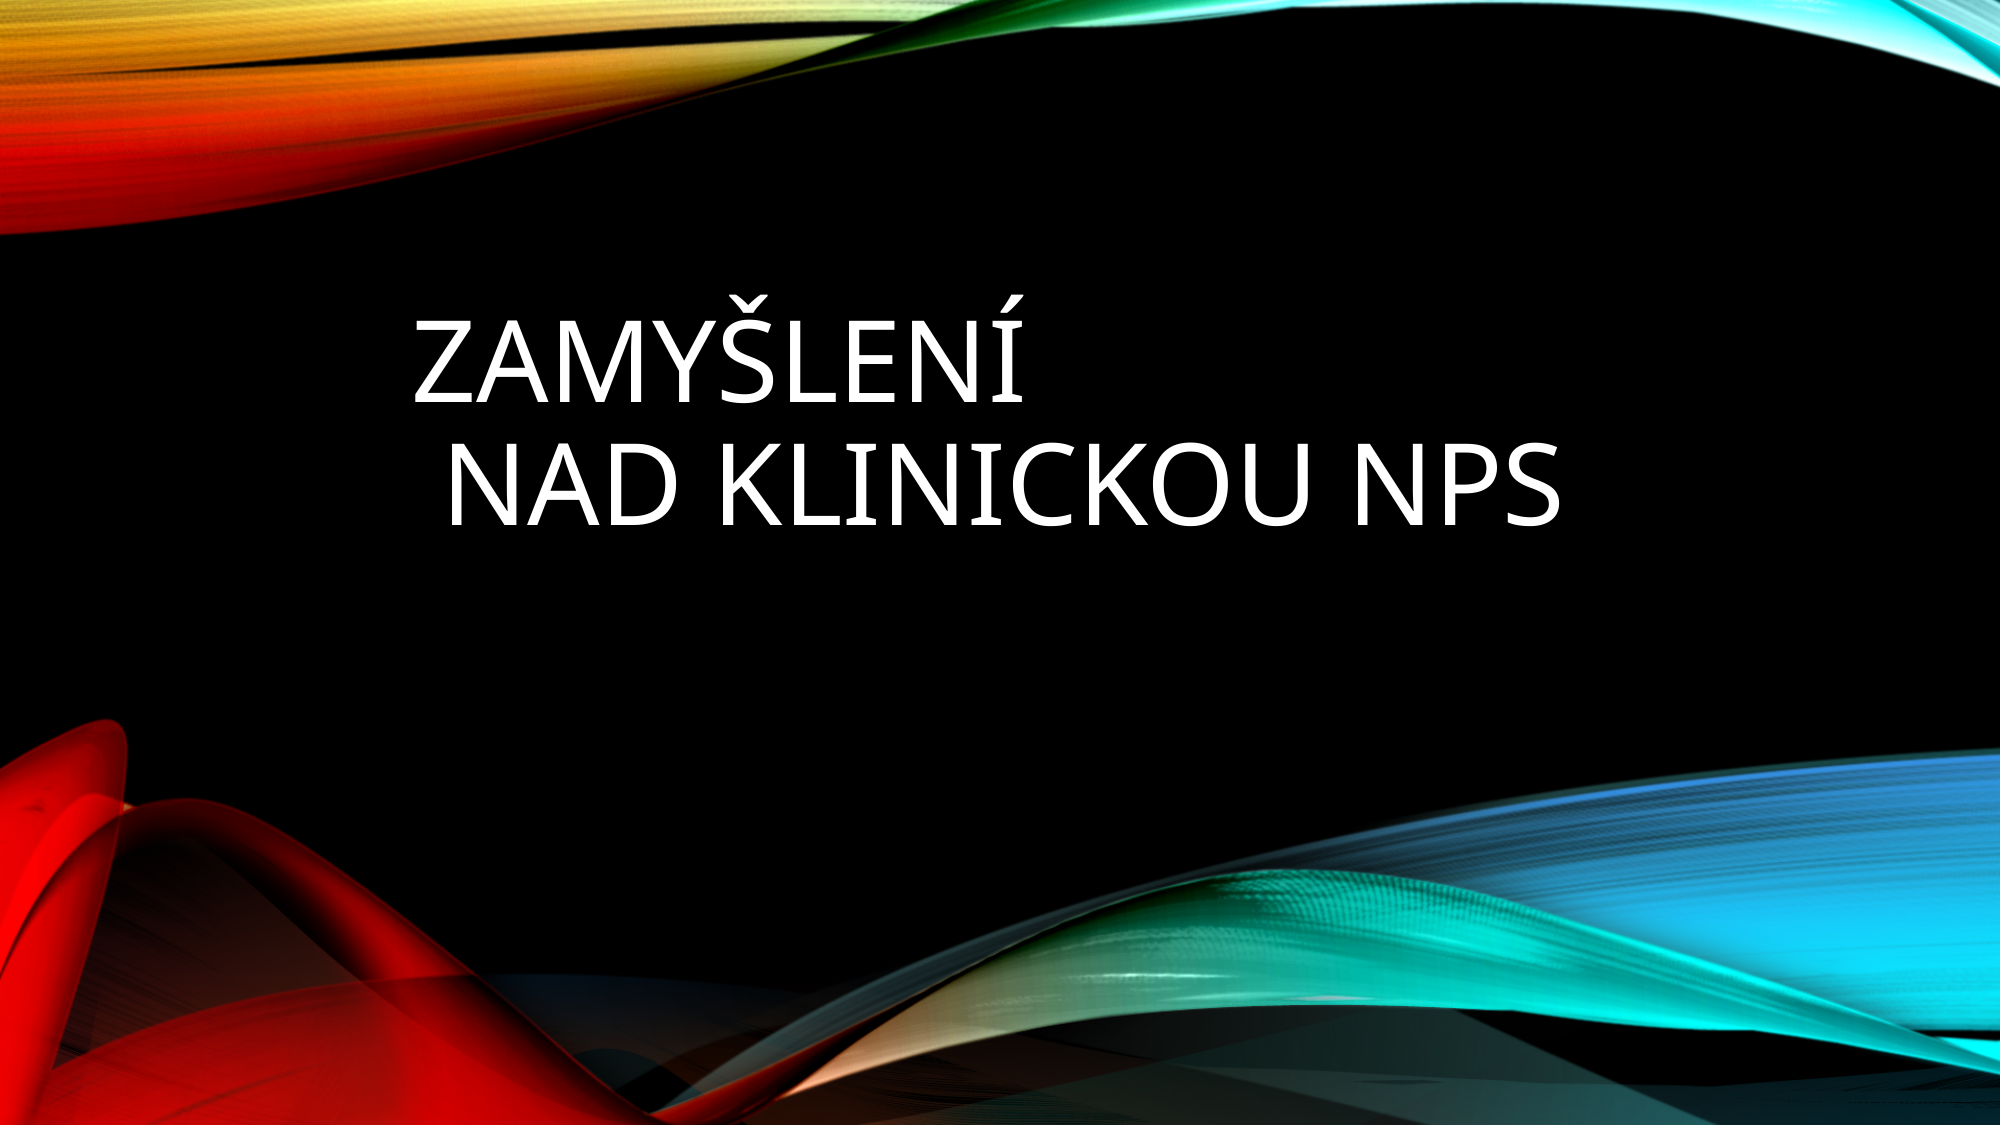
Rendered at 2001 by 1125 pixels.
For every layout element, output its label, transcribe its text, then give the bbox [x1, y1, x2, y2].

picture [0, 0, 2000, 237]
title Zamyšlení nad klinickou NPS [396, 176, 1604, 558]
picture [0, 717, 2000, 1125]
